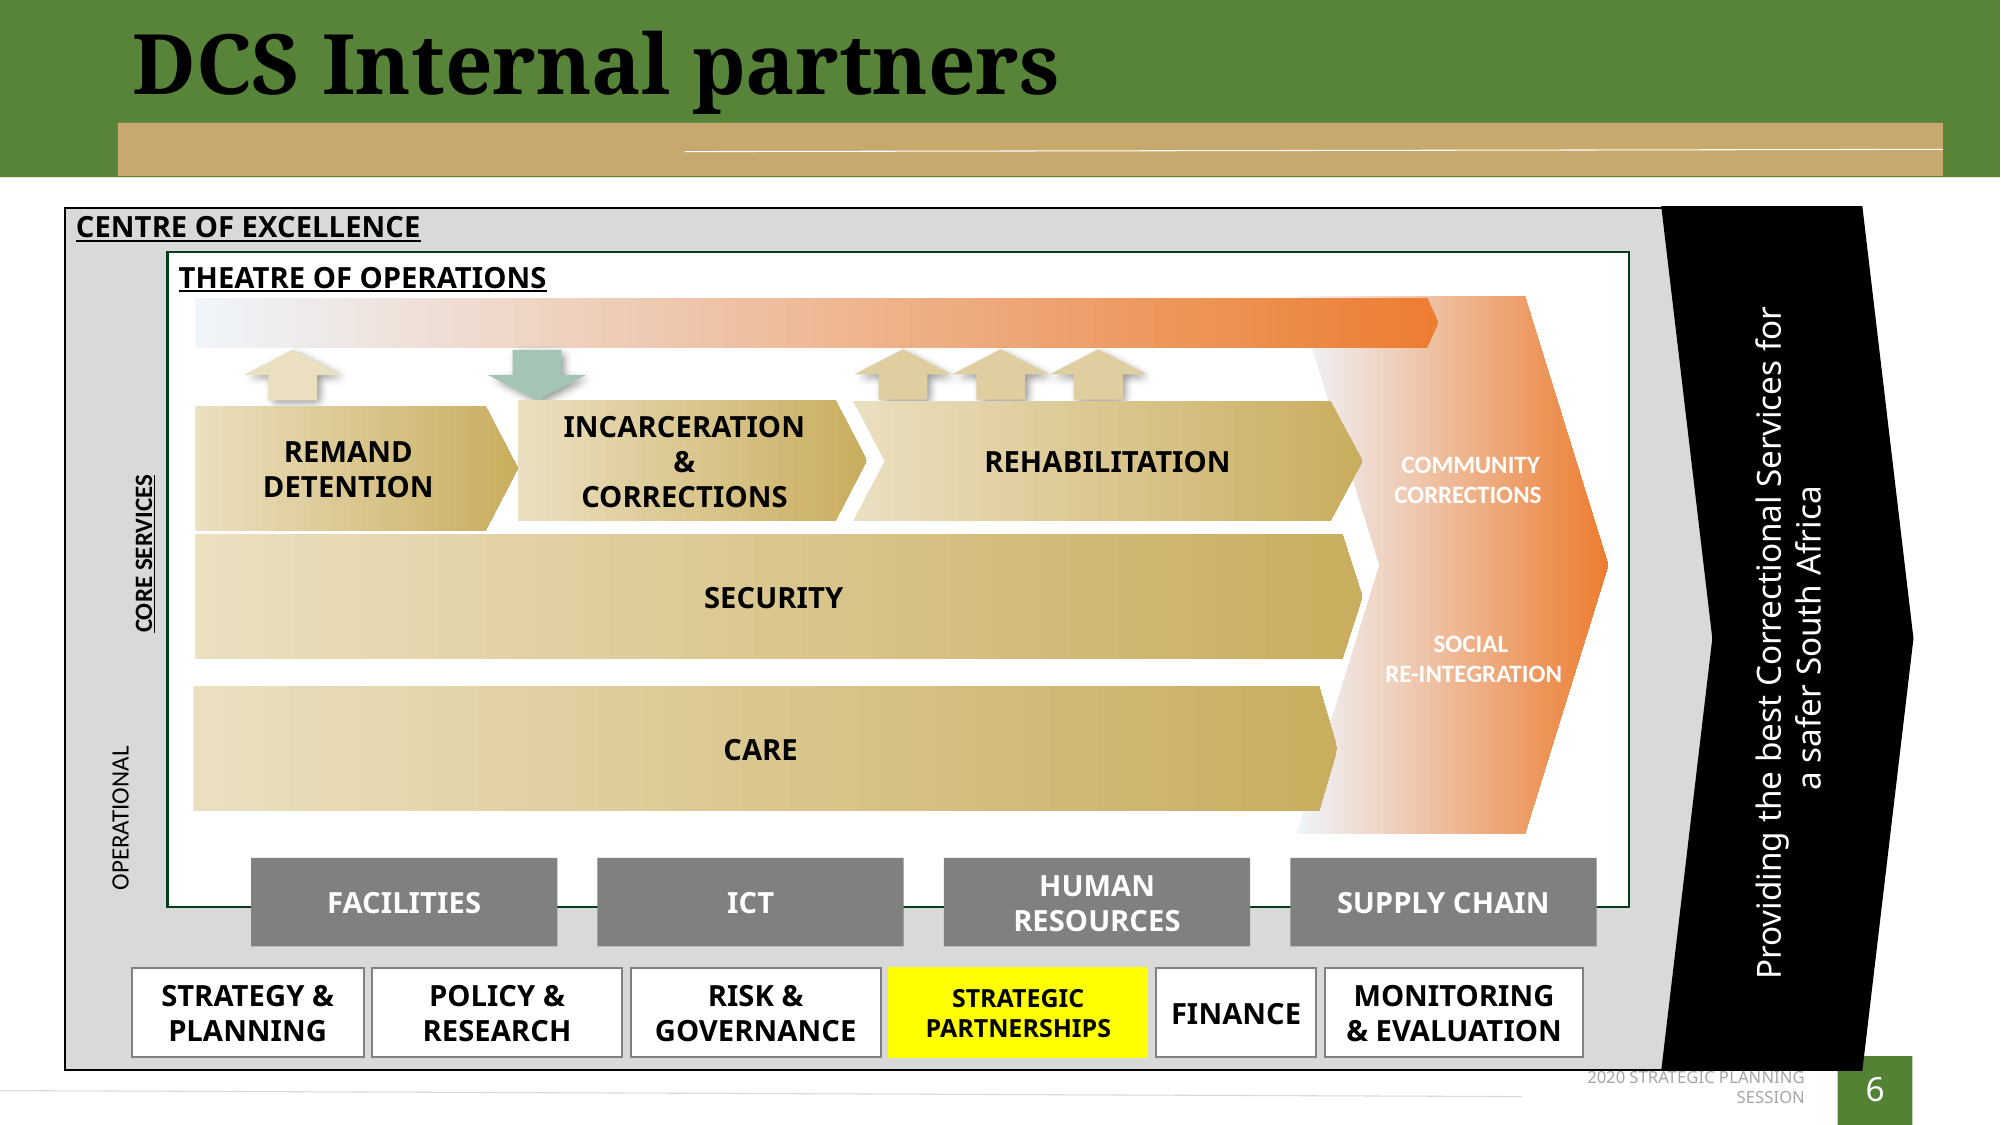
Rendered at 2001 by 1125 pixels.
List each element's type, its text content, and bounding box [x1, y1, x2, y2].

text_box Providing the best Correctional Services for a safer South Africa [1713, 207, 1913, 1070]
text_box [195, 295, 1609, 835]
text_box [0, 0, 2000, 178]
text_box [243, 349, 1148, 399]
text_box xx [1713, 203, 1913, 269]
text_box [60, 201, 1713, 1070]
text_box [148, 251, 1630, 947]
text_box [193, 399, 1363, 812]
text_box DCS Internal partners [117, 0, 1913, 135]
text_box [117, 122, 1943, 176]
